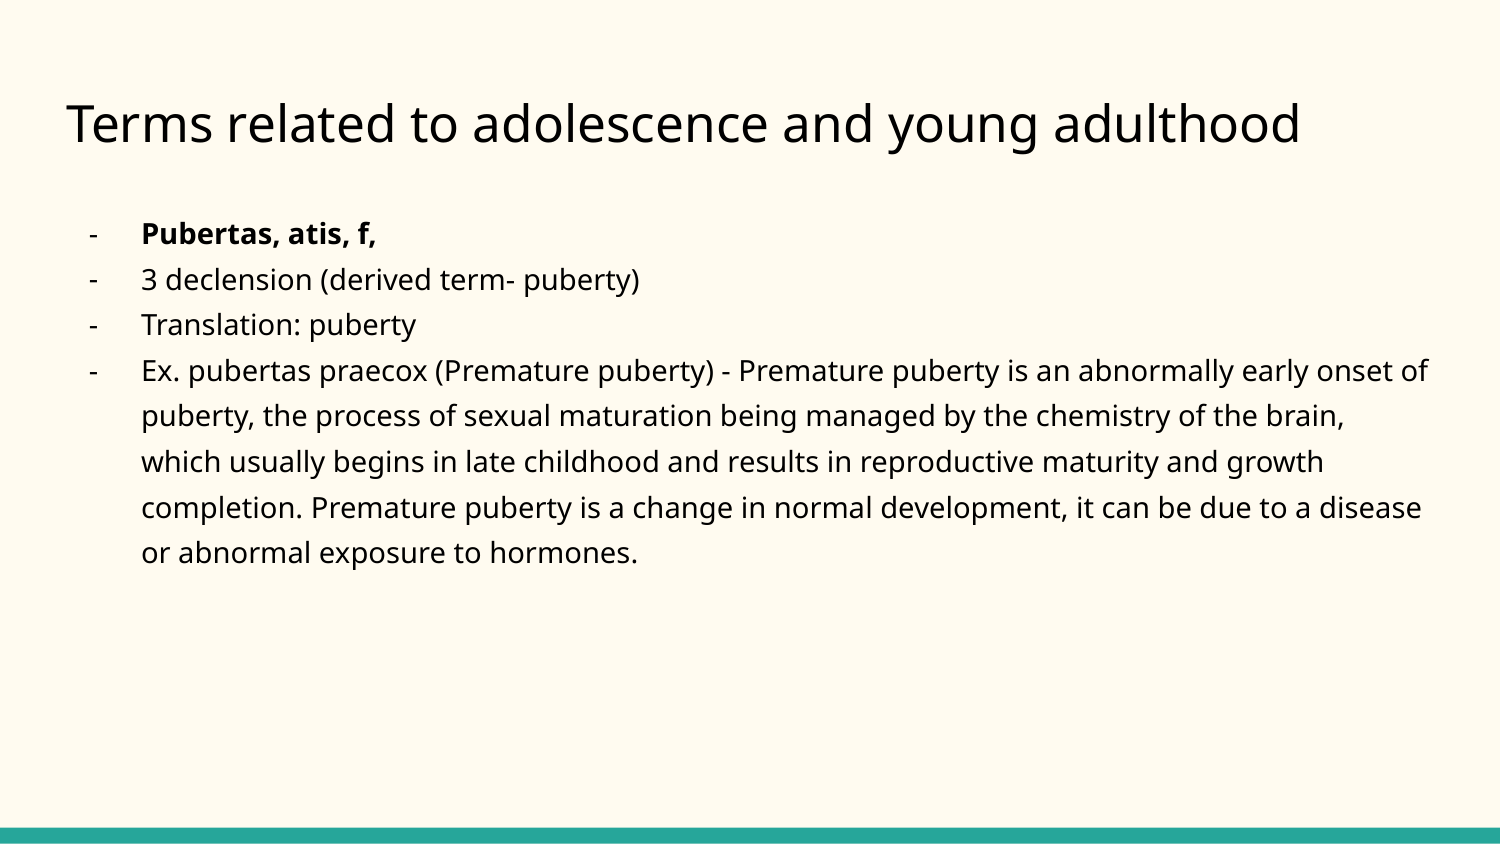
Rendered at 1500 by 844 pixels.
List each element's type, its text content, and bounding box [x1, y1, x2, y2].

list Pubertas, atis, f, 3 declension (derived term- puberty) Translation: puberty Ex. pubertas praecox (Premature puberty) - Premature puberty is an abnormally early onset of puberty, the process of sexual maturation being managed by the chemistry of the brain, which usually begins in late childhood and results in reproductive maturity and growth completion. Premature puberty is a change in normal development, it can be due to a disease or abnormal exposure to hormones. [51, 192, 1449, 750]
title Terms related to adolescence and young adulthood [51, 72, 1449, 174]
